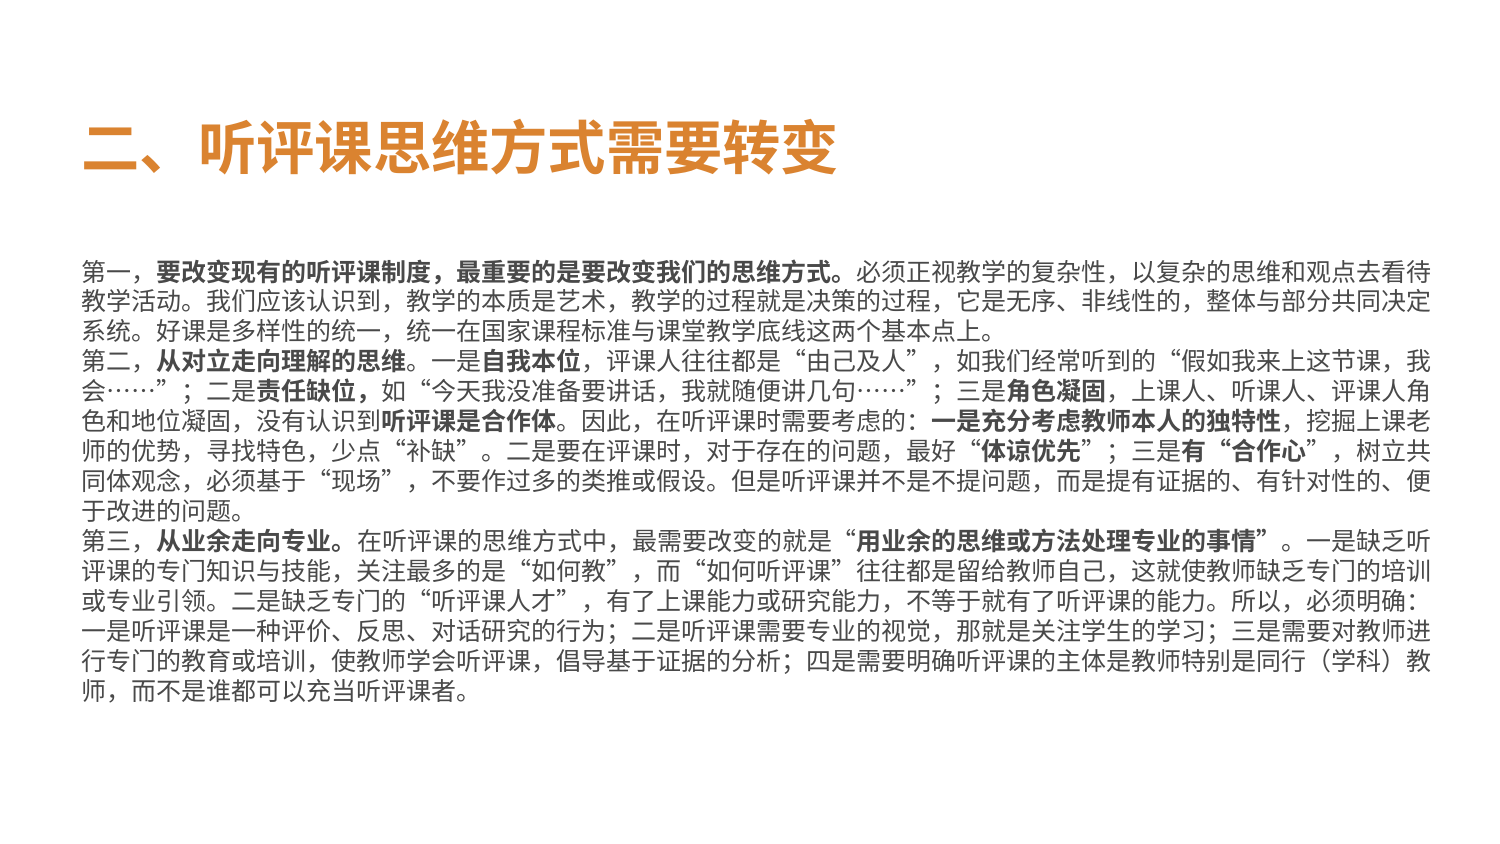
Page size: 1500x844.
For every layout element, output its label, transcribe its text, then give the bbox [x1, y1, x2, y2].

text_box 第一，要改变现有的听评课制度，最重要的是要改变我们的思维方式。必须正视教学的复杂性，以复杂的思维和观点去看待教学活动。我们应该认识到，教学的本质是艺术，教学的过程就是决策的过程，它是无序、非线性的，整体与部分共同决定系统。好课是多样性的统一，统一在国家课程标准与课堂教学底线这两个基本点上。 第二，从对立走向理解的思维。一是自我本位，评课人往往都是“由己及人”，如我们经常听到的“假如我来上这节课，我会……”；二是责任缺位，如“今天我没准备要讲话，我就随便讲几句……”；三是角色凝固，上课人、听课人、评课人角色和地位凝固，没有认识到听评课是合作体。因此，在听评课时需要考虑的：一是充分考虑教师本人的独特性，挖掘上课老师的优势，寻找特色，少点“补缺”。二是要在评课时，对于存在的问题，最好“体谅优先”；三是有“合作心”，树立共同体观念，必须基于“现场”，不要作过多的类推或假设。但是听评课并不是不提问题，而是提有证据的、有针对性的、便于改进的问题。 第三，从业余走向专业。在听评课的思维方式中，最需要改变的就是“用业余的思维或方法处理专业的事情”。一是缺乏听评课的专门知识与技能，关注最多的是“如何教”，而“如何听评课”往往都是留给教师自己，这就使教师缺乏专门的培训或专业引领。二是缺乏专门的“听评课人才”，有了上课能力或研究能力，不等于就有了听评课的能力。所以，必须明确：一是听评课是一种评价、反思、对话研究的行为；二是听评课需要专业的视觉，那就是关注学生的学习；三是需要对教师进行专门的教育或培训，使教师学会听评课，倡导基于证据的分析；四是需要明确听评课的主体是教师特别是同行（学科）教师，而不是谁都可以充当听评课者。 [67, 248, 1456, 713]
text_box 二、听评课思维方式需要转变 [67, 103, 901, 189]
